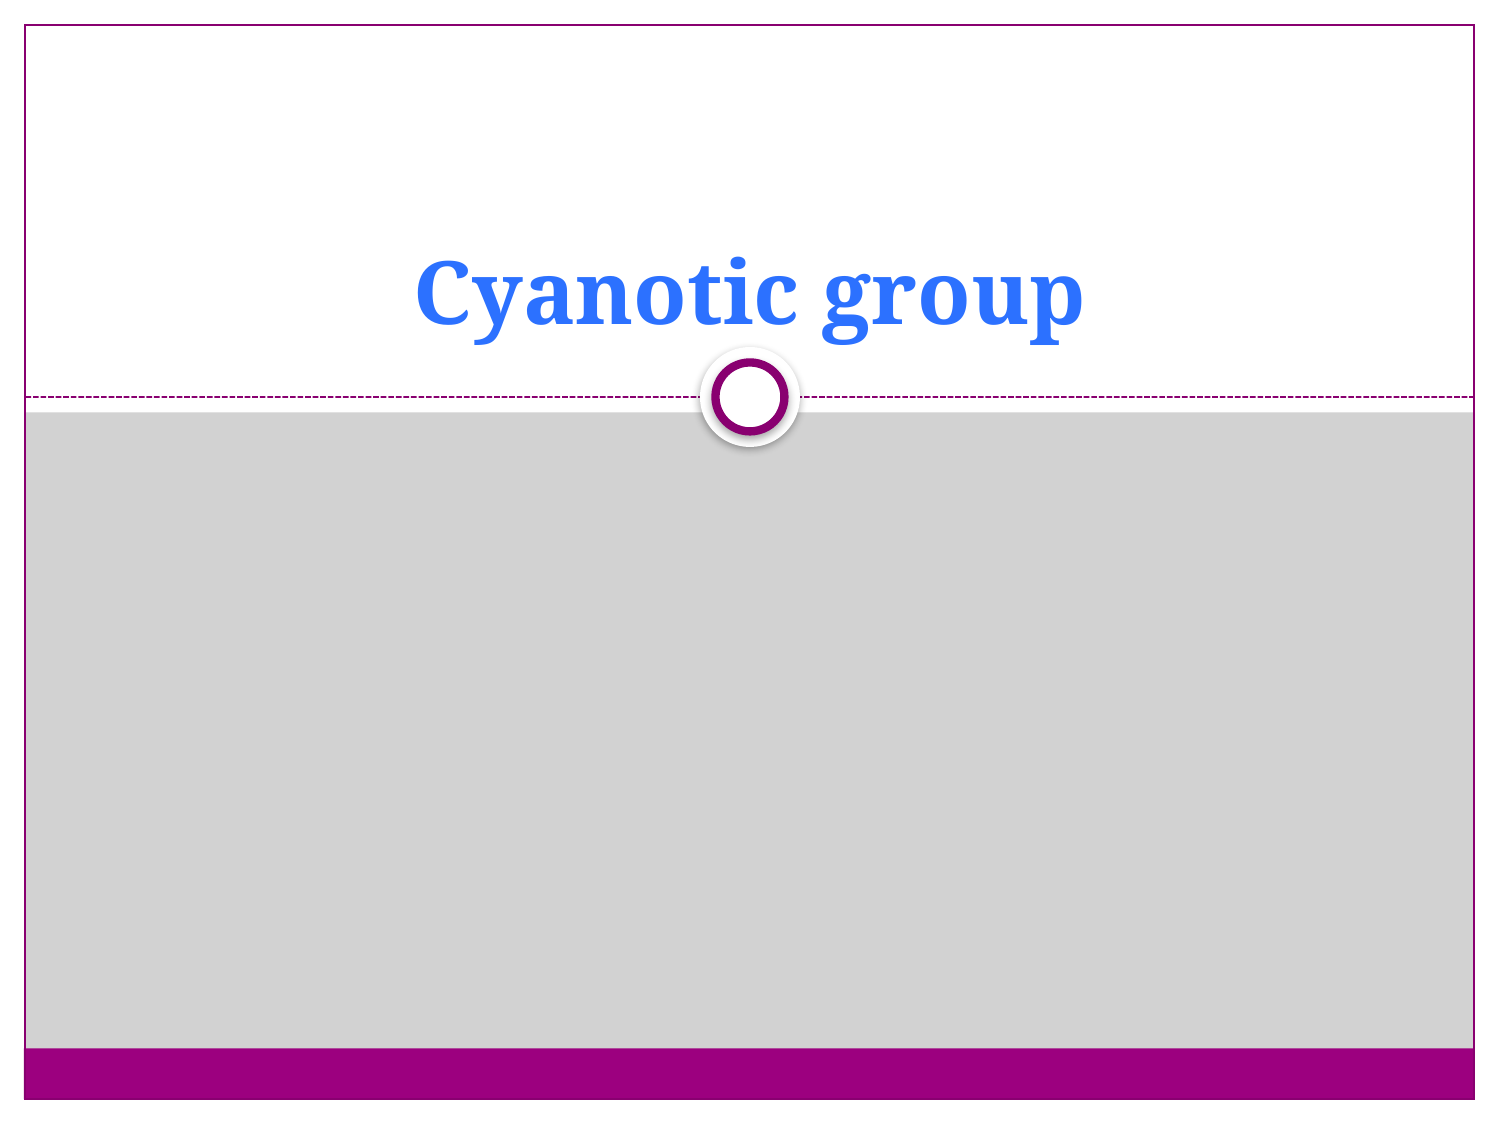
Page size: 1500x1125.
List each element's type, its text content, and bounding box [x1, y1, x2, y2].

title Cyanotic group [112, 62, 1388, 350]
